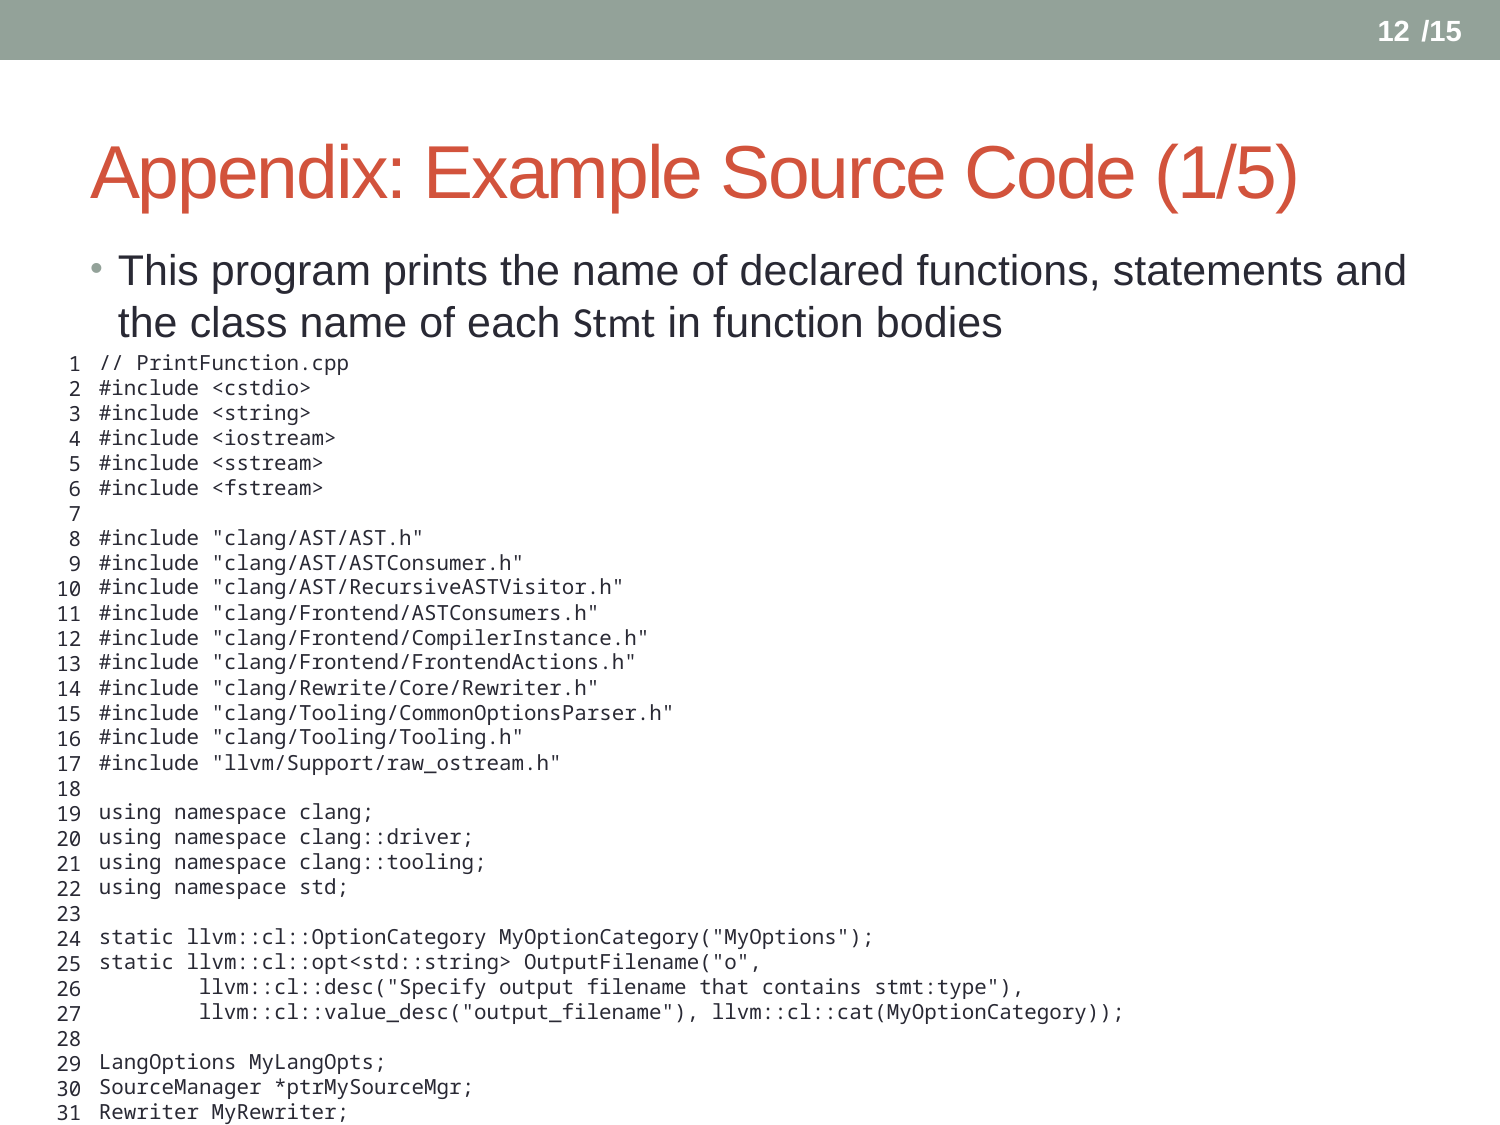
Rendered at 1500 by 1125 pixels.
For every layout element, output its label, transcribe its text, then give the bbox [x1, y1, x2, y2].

title Appendix: Example Source Code (1/5) [75, 87, 1425, 234]
text_box // PrintFunction.cpp #include <cstdio> #include <string> #include <iostream> #include <sstream> #include <fstream> #include "clang/AST/AST.h" #include "clang/AST/ASTConsumer.h" #include "clang/AST/RecursiveASTVisitor.h" #include "clang/Frontend/ASTConsumers.h" #include "clang/Frontend/CompilerInstance.h" #include "clang/Frontend/FrontendActions.h" #include "clang/Rewrite/Core/Rewriter.h" #include "clang/Tooling/CommonOptionsParser.h" #include "clang/Tooling/Tooling.h" #include "llvm/Support/raw_ostream.h" using namespace clang; using namespace clang::driver; using namespace clang::tooling; using namespace std; static llvm::cl::OptionCategory MyOptionCategory("MyOptions"); static llvm::cl::opt<std::string> OutputFilename("o", llvm::cl::desc("Specify output filename that contains stmt:type"), llvm::cl::value_desc("output_filename"), llvm::cl::cat(MyOptionCategory)); LangOptions MyLangOpts; SourceManager *ptrMySourceMgr; Rewriter MyRewriter; [96, 341, 1412, 1125]
text_box 1 2 3 4 5 6 7 8 9 10 11 12 13 14 15 16 17 18 19 20 21 22 23 24 25 26 27 28 29 30 31 [17, 318, 96, 1125]
slide_number 11 [1328, 3, 1425, 57]
list This program prints the name of declared functions, statements and the class name of each Stmt in function bodies [75, 234, 1425, 386]
